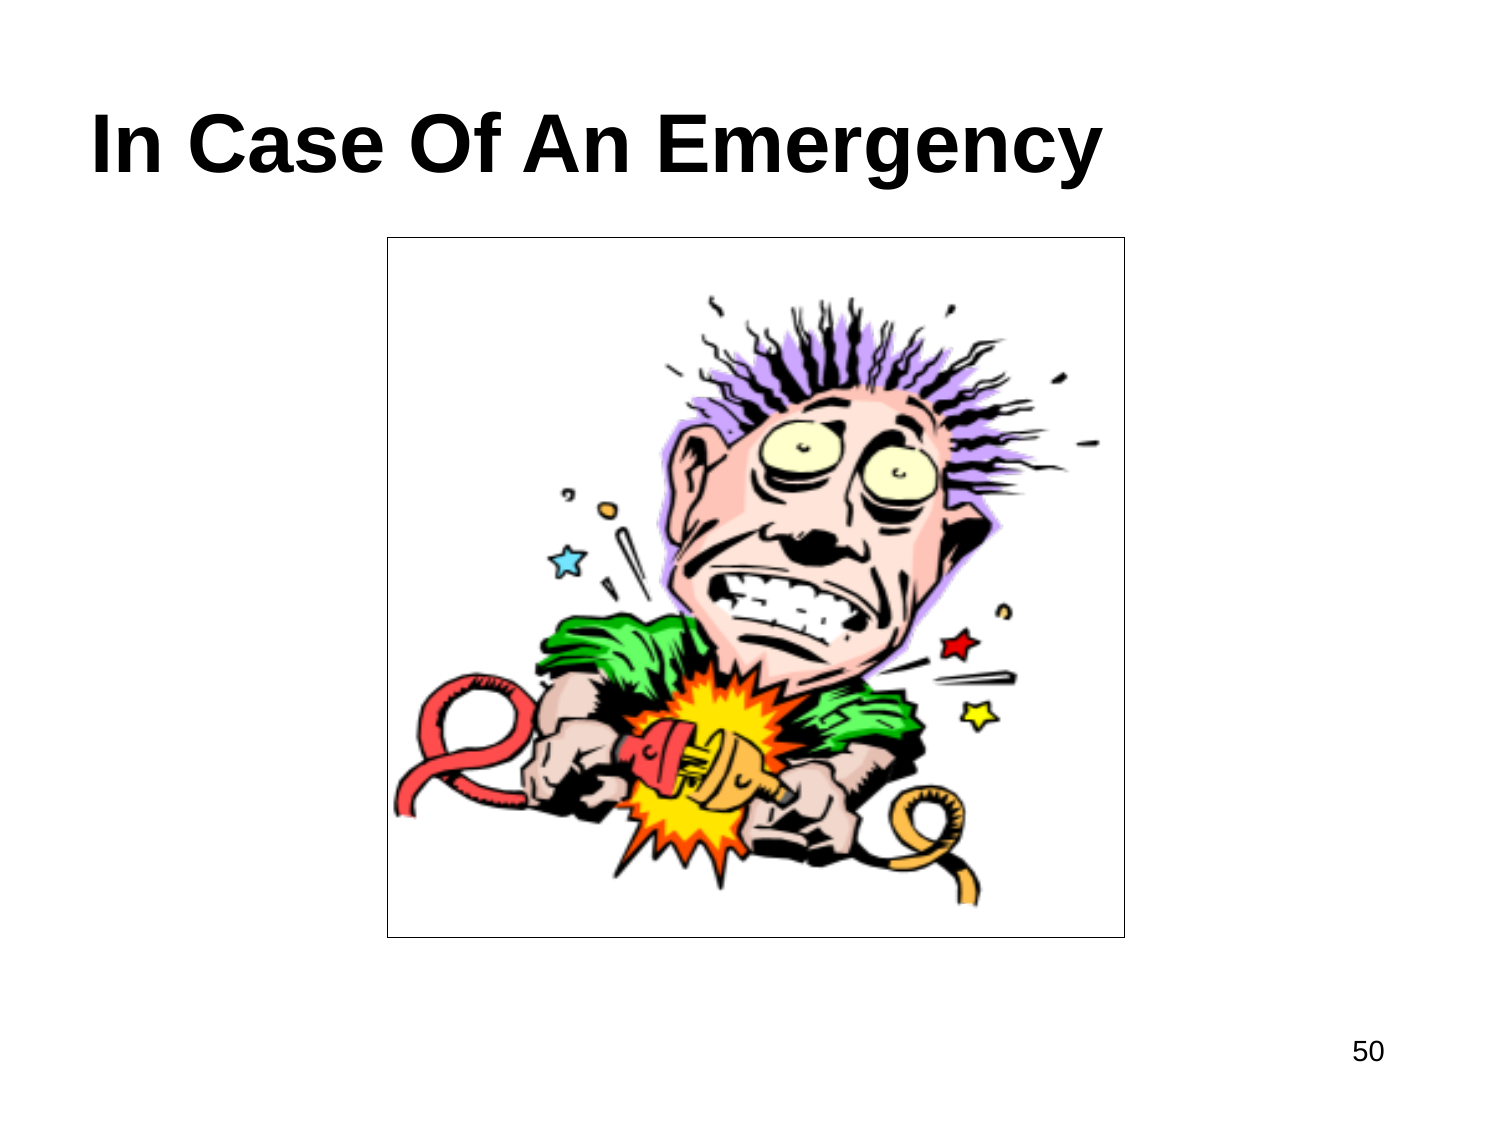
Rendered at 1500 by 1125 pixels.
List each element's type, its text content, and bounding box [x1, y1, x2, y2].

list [387, 237, 1126, 938]
title In Case Of An Emergency [75, 45, 1425, 233]
slide_number 50 [1074, 1024, 1401, 1103]
